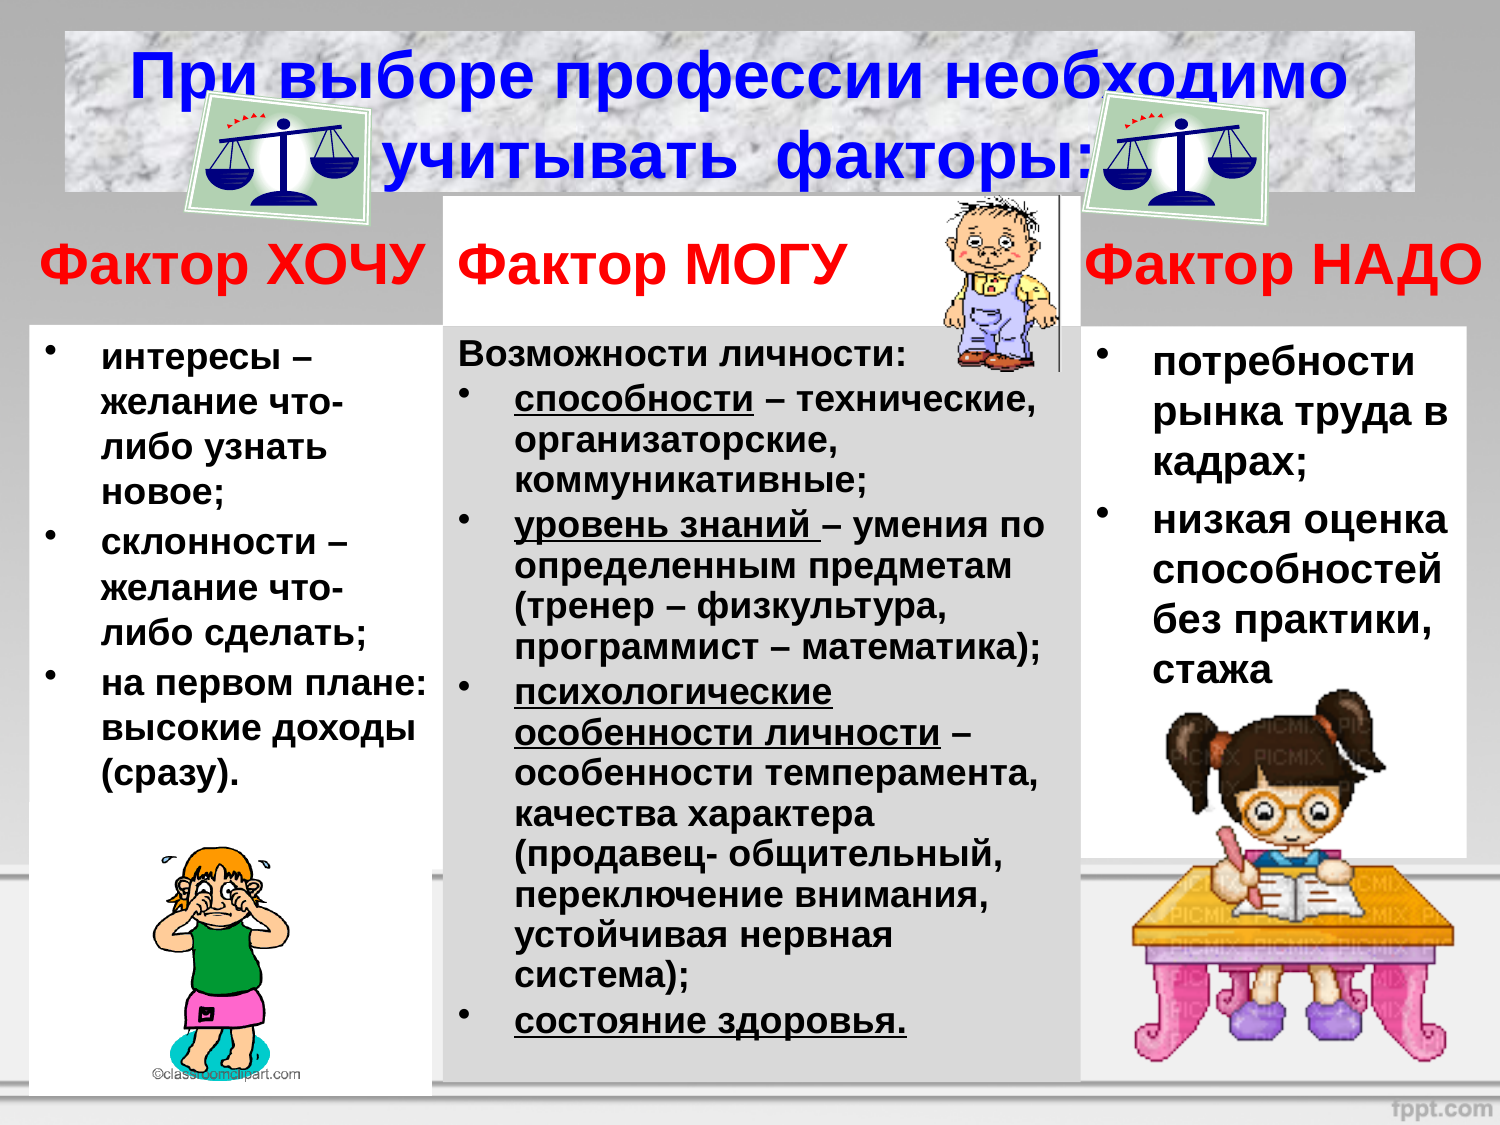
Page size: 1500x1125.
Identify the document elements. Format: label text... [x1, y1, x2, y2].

text_box Фактор МОГУ [442, 196, 874, 326]
picture [0, 327, 1500, 1125]
text_box Фактор НАДО [1071, 196, 1500, 327]
text_box Возможности личности: способности – технические, организаторские, коммуникативные; уровень знаний – умения по определенным предметам (тренер – физкультура, программист – математика); психологические особенности личности – особенности темперамента, качества характера (продавец- общительный, переключение внимания, устойчивая нервная система); состояние здоровья. [442, 326, 1081, 1083]
text_box интересы – желание что- либо узнать новое; склонности – желание что-либо сделать; на первом плане: высокие доходы (сразу). [29, 324, 442, 870]
title При выборе профессии необходимо учитывать факторы: [64, 30, 1416, 193]
picture [0, 0, 1500, 373]
text_box Фактор ХОЧУ [0, 196, 442, 327]
text_box потребности рынка труда в кадрах; низкая оценка способностей без практики, стажа [1081, 326, 1467, 678]
